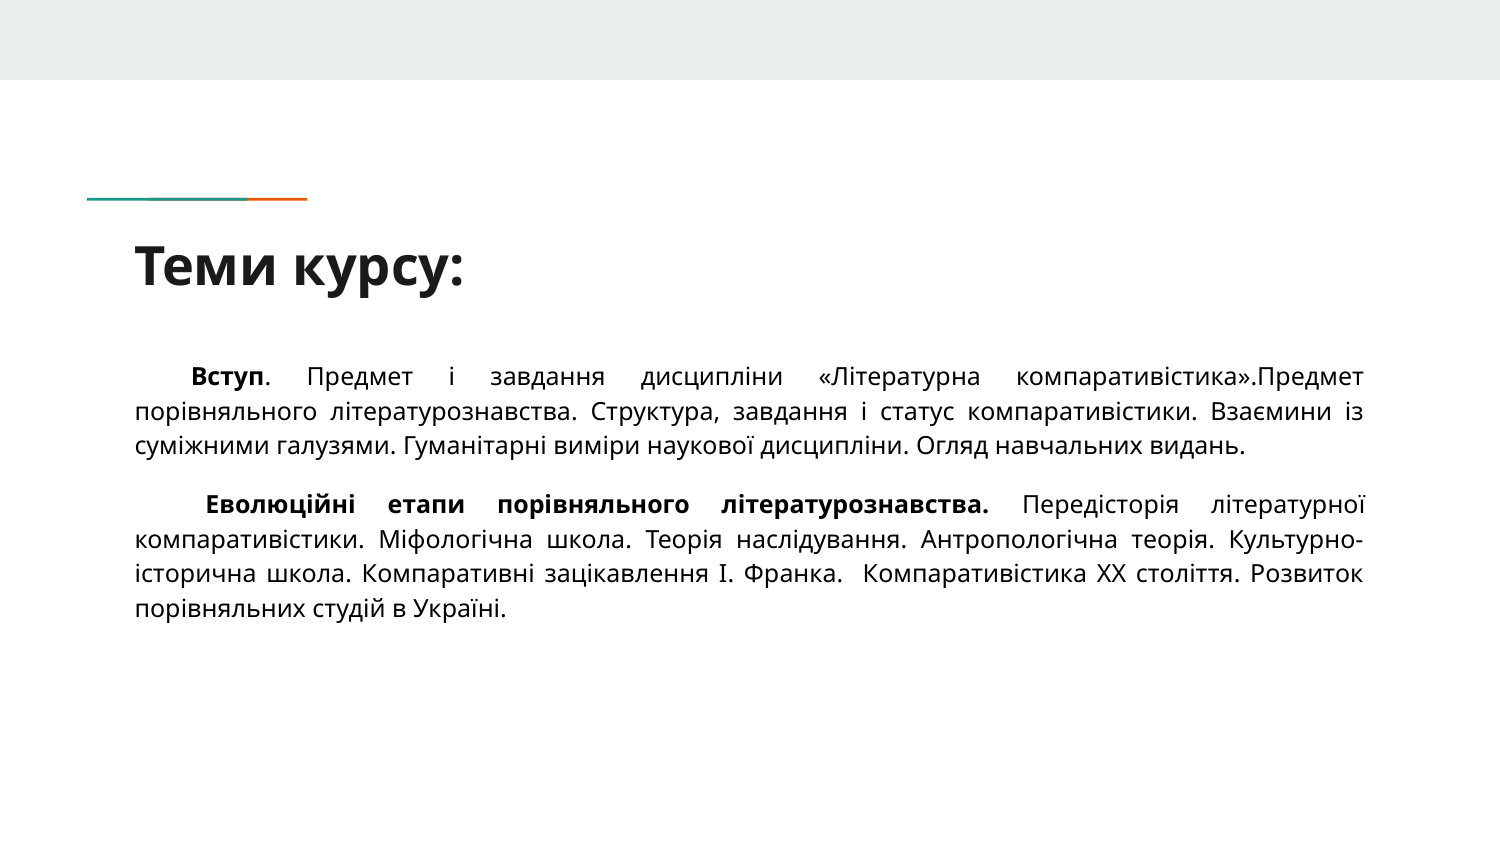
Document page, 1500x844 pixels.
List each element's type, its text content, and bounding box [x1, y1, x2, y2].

title Теми курсу: [119, 216, 1381, 305]
list Вступ. Предмет і завдання дисципліни «Літературна компаративістика».Предмет порівняльного літературознавства. Структура, завдання і статус компаративістики. Взаємини із суміжними галузями. Гуманітарні виміри наукової дисципліни. Огляд навчальних видань. Еволюційні етапи порівняльного літературознавства. Передісторія літературної компаративістики. Міфологічна школа. Теорія наслідування. Антропологічна теорія. Культурно-історична школа. Компаративні зацікавлення І. Франка. Компаративістика ХХ століття. Розвиток порівняльних студій в Україні. [119, 341, 1381, 712]
